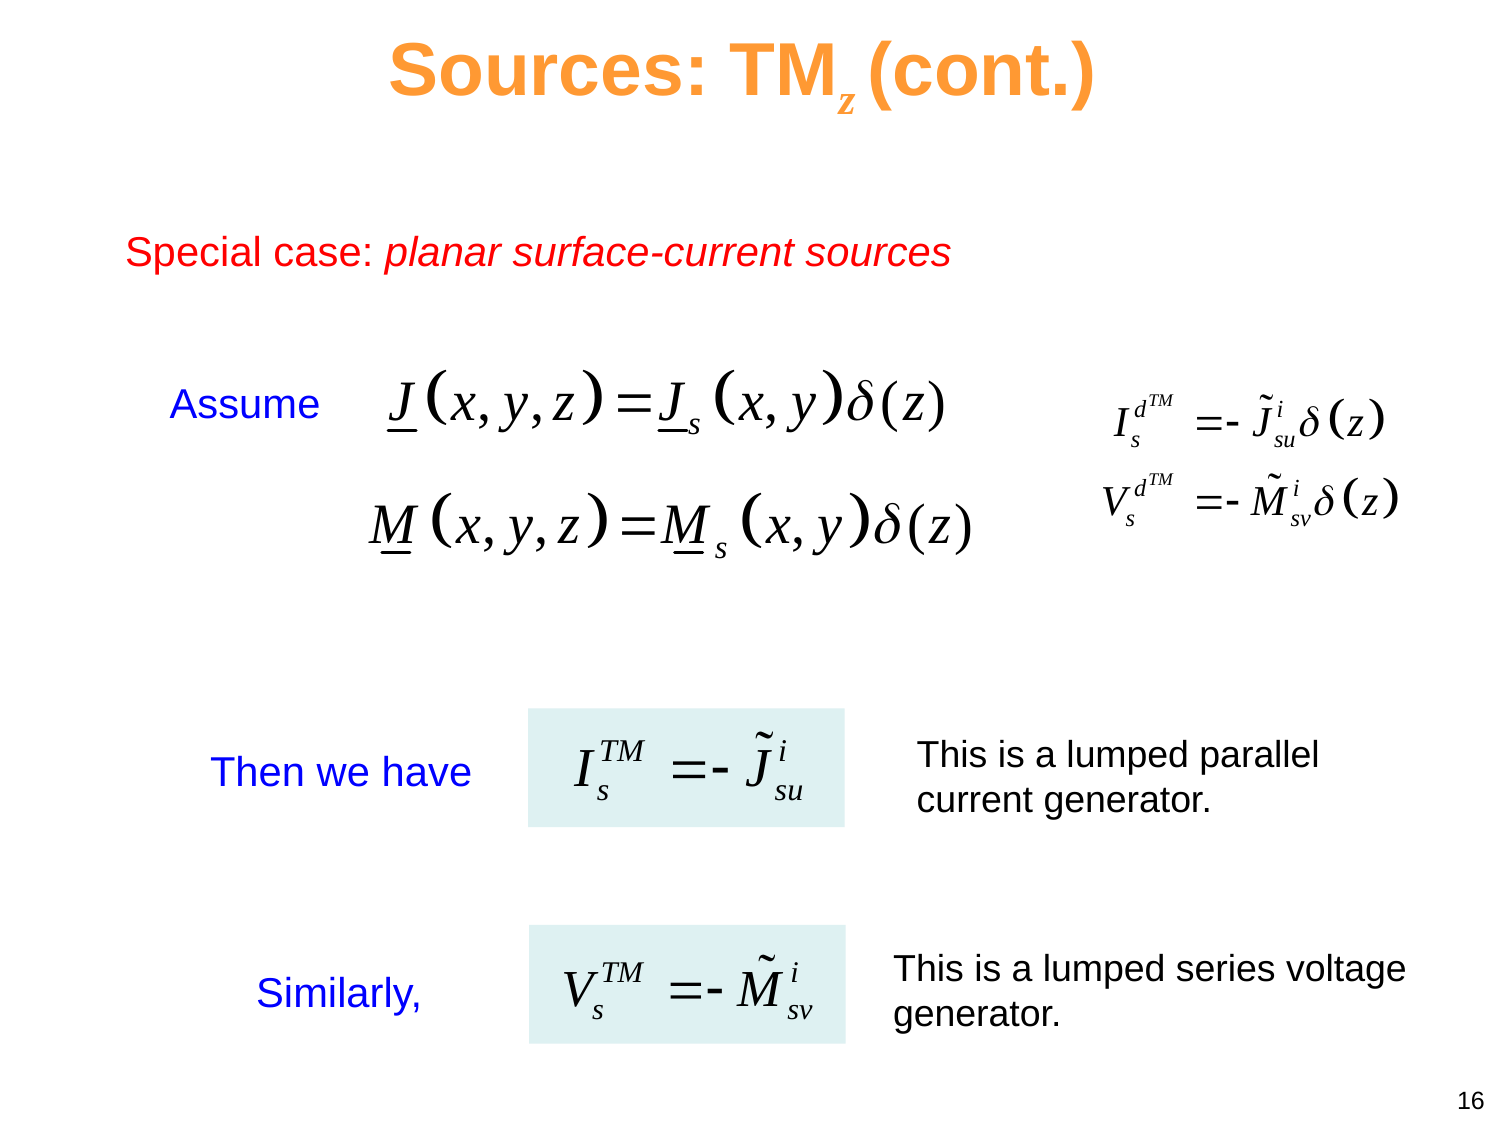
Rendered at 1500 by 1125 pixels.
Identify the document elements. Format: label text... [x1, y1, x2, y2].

text_box Similarly, [241, 958, 438, 1024]
text_box Special case: planar surface-current sources [110, 217, 1006, 283]
text_box Sources: TMz (cont.) [354, 33, 1131, 111]
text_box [564, 726, 815, 814]
slide_number 16 [1149, 1046, 1500, 1125]
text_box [1098, 383, 1405, 540]
text_box This is a lumped parallel current generator. [901, 722, 1461, 828]
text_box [558, 949, 822, 1033]
text_box [528, 708, 845, 828]
text_box This is a lumped series voltage generator. [878, 936, 1437, 1042]
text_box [348, 481, 983, 577]
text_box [366, 358, 958, 454]
text_box [529, 924, 846, 1044]
text_box Then we have [195, 737, 488, 803]
text_box Assume [154, 368, 337, 484]
